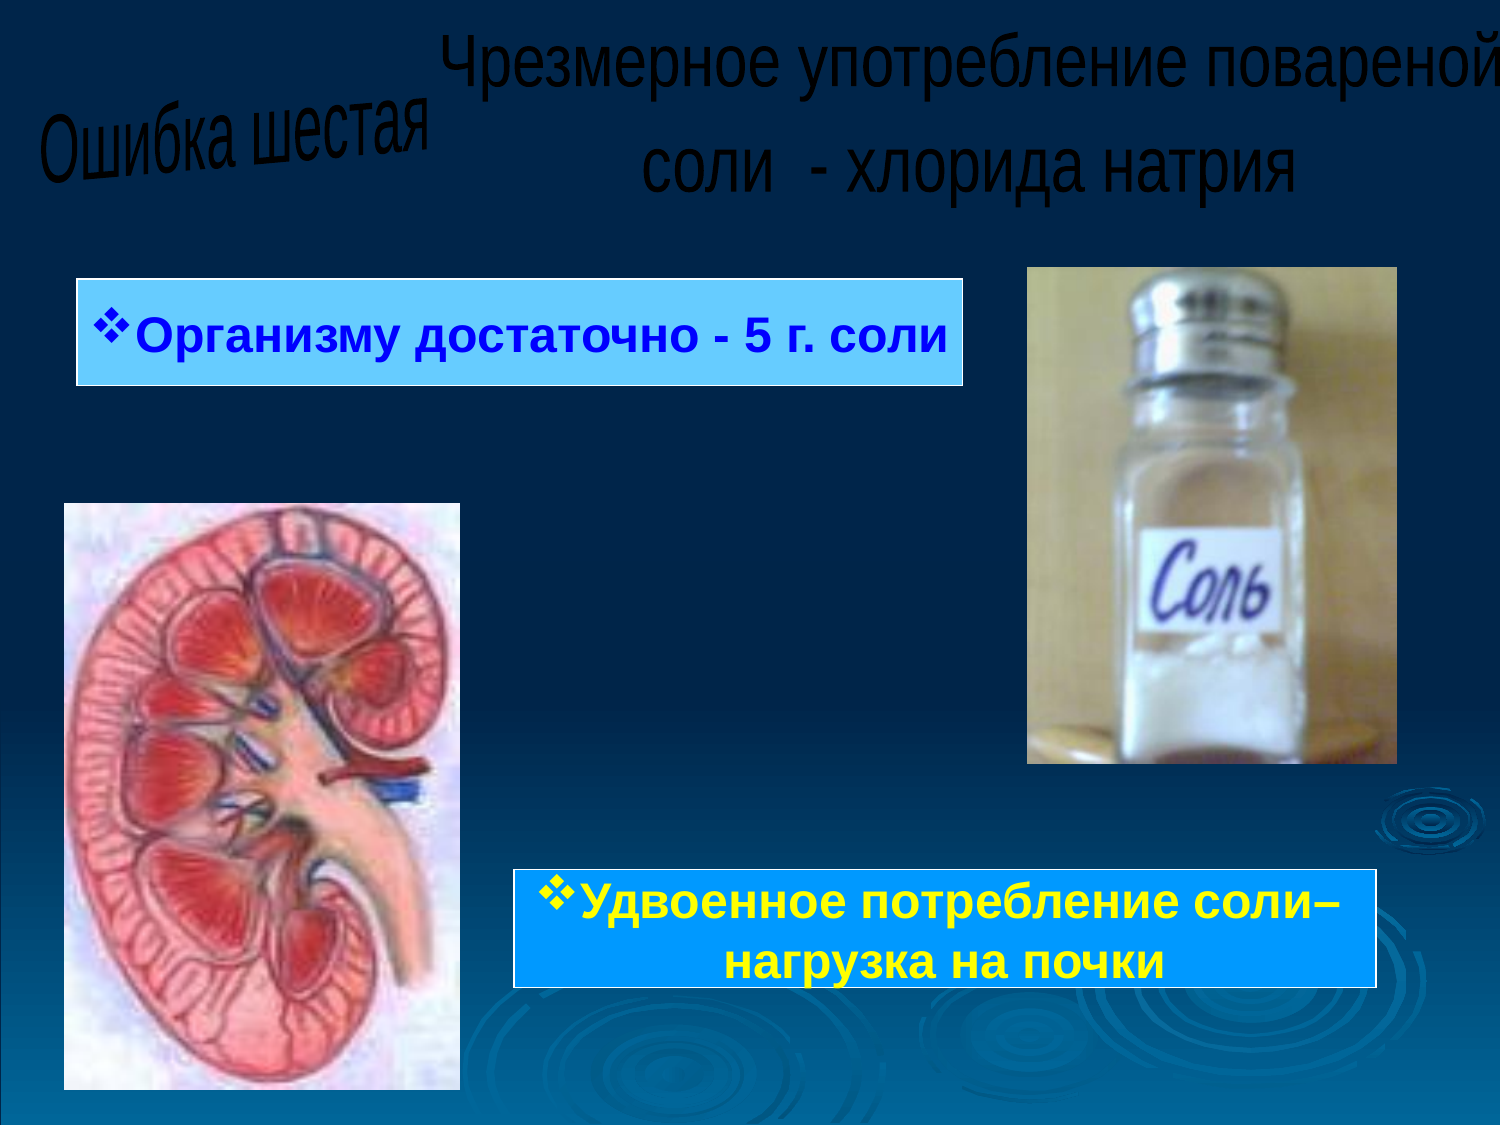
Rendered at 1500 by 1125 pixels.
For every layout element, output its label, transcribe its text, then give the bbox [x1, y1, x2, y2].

picture [64, 503, 463, 1089]
picture [1027, 266, 1397, 764]
text_box Удвоенное потребление соли– нагрузка на почки [513, 869, 1376, 988]
text_box Организму достаточно - 5 г. соли [76, 278, 963, 386]
